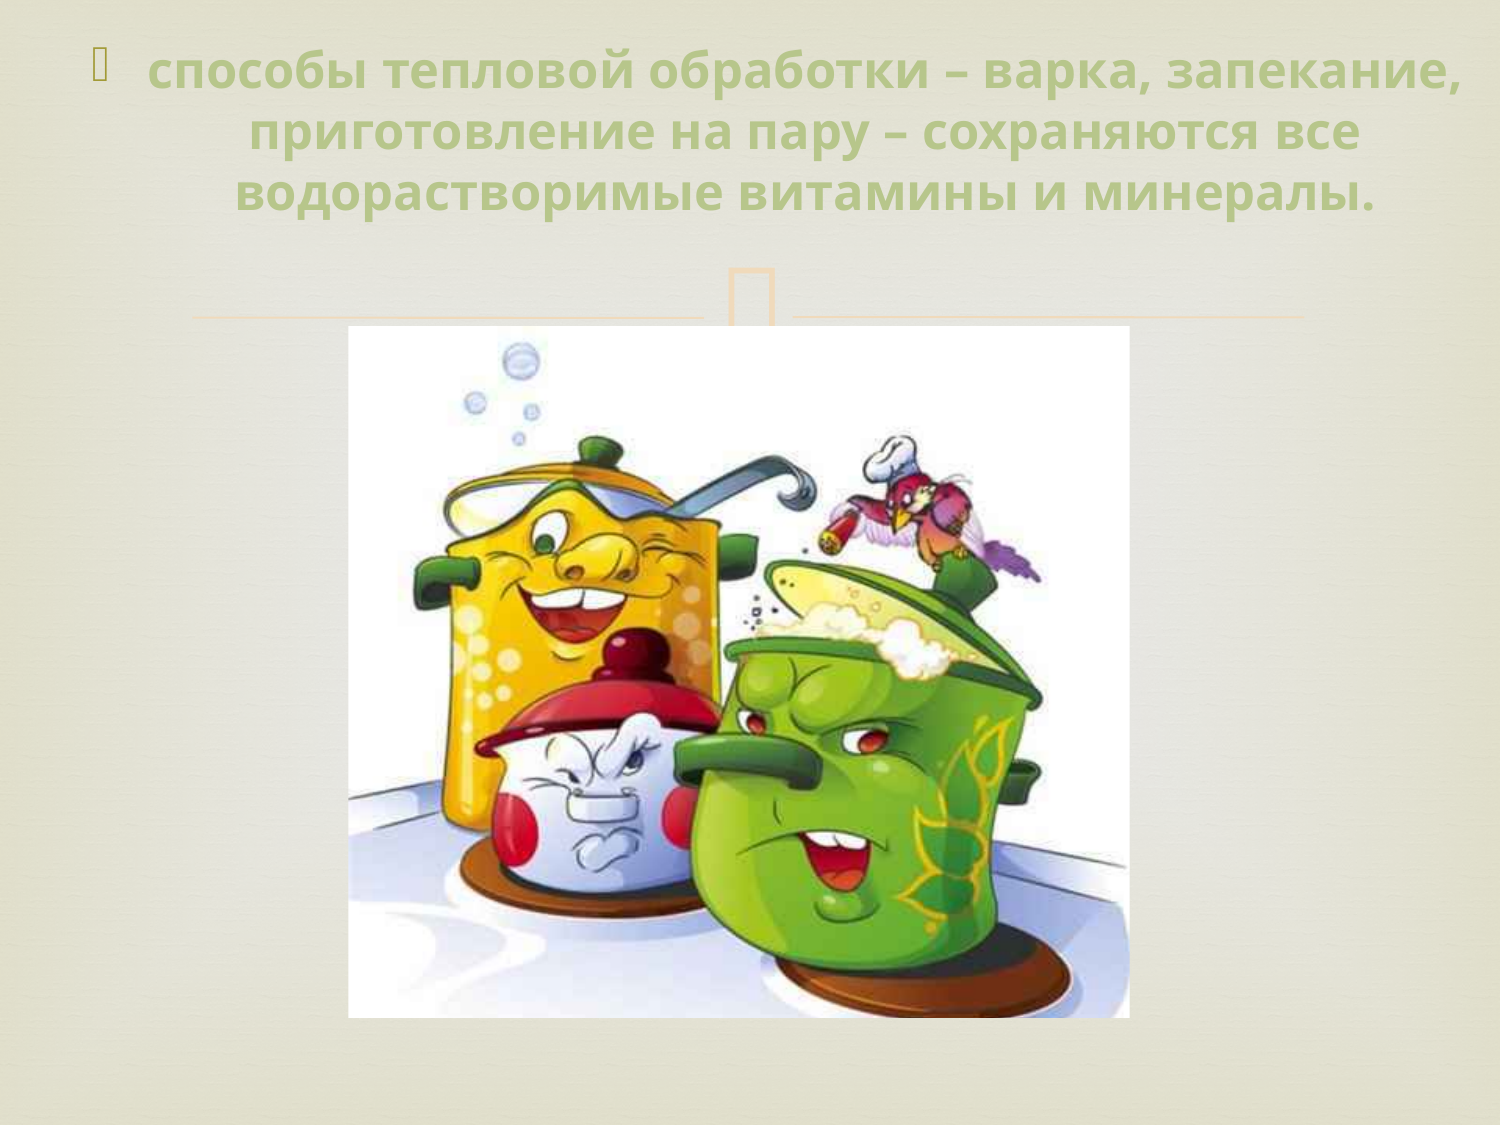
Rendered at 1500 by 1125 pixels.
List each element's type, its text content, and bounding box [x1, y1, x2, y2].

list способы тепловой обработки – варка, запекание, приготовление на пару – сохраняются все водорастворимые витамины и минералы. [76, 30, 1483, 279]
picture [347, 325, 1131, 1018]
